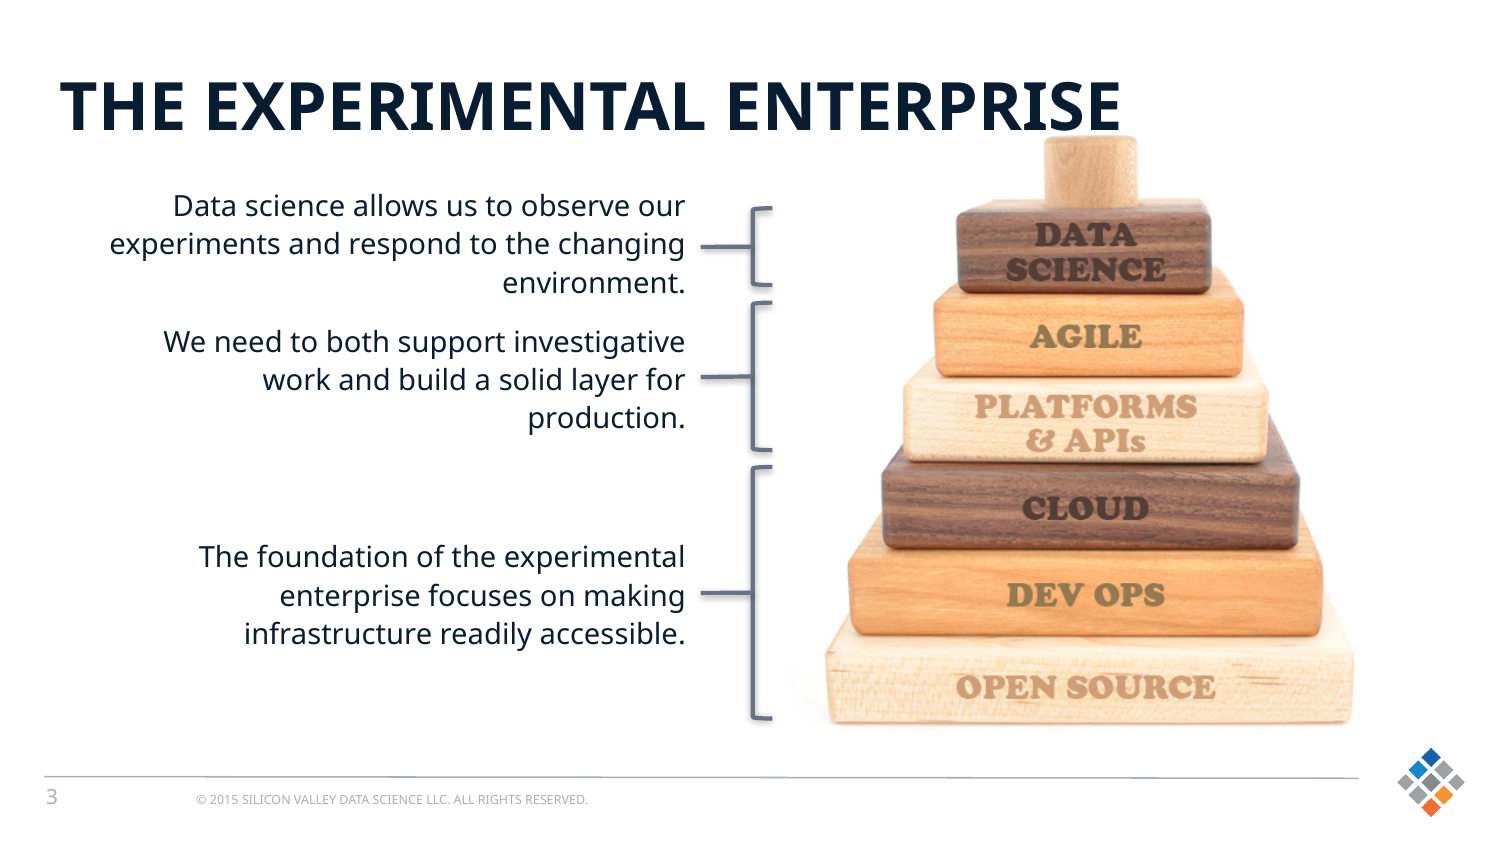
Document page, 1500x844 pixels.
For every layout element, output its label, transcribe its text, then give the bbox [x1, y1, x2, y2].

picture [772, 119, 1465, 817]
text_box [92, 187, 773, 719]
text_box THE EXPERIMENTAL ENTERPRISE [44, 33, 1425, 175]
